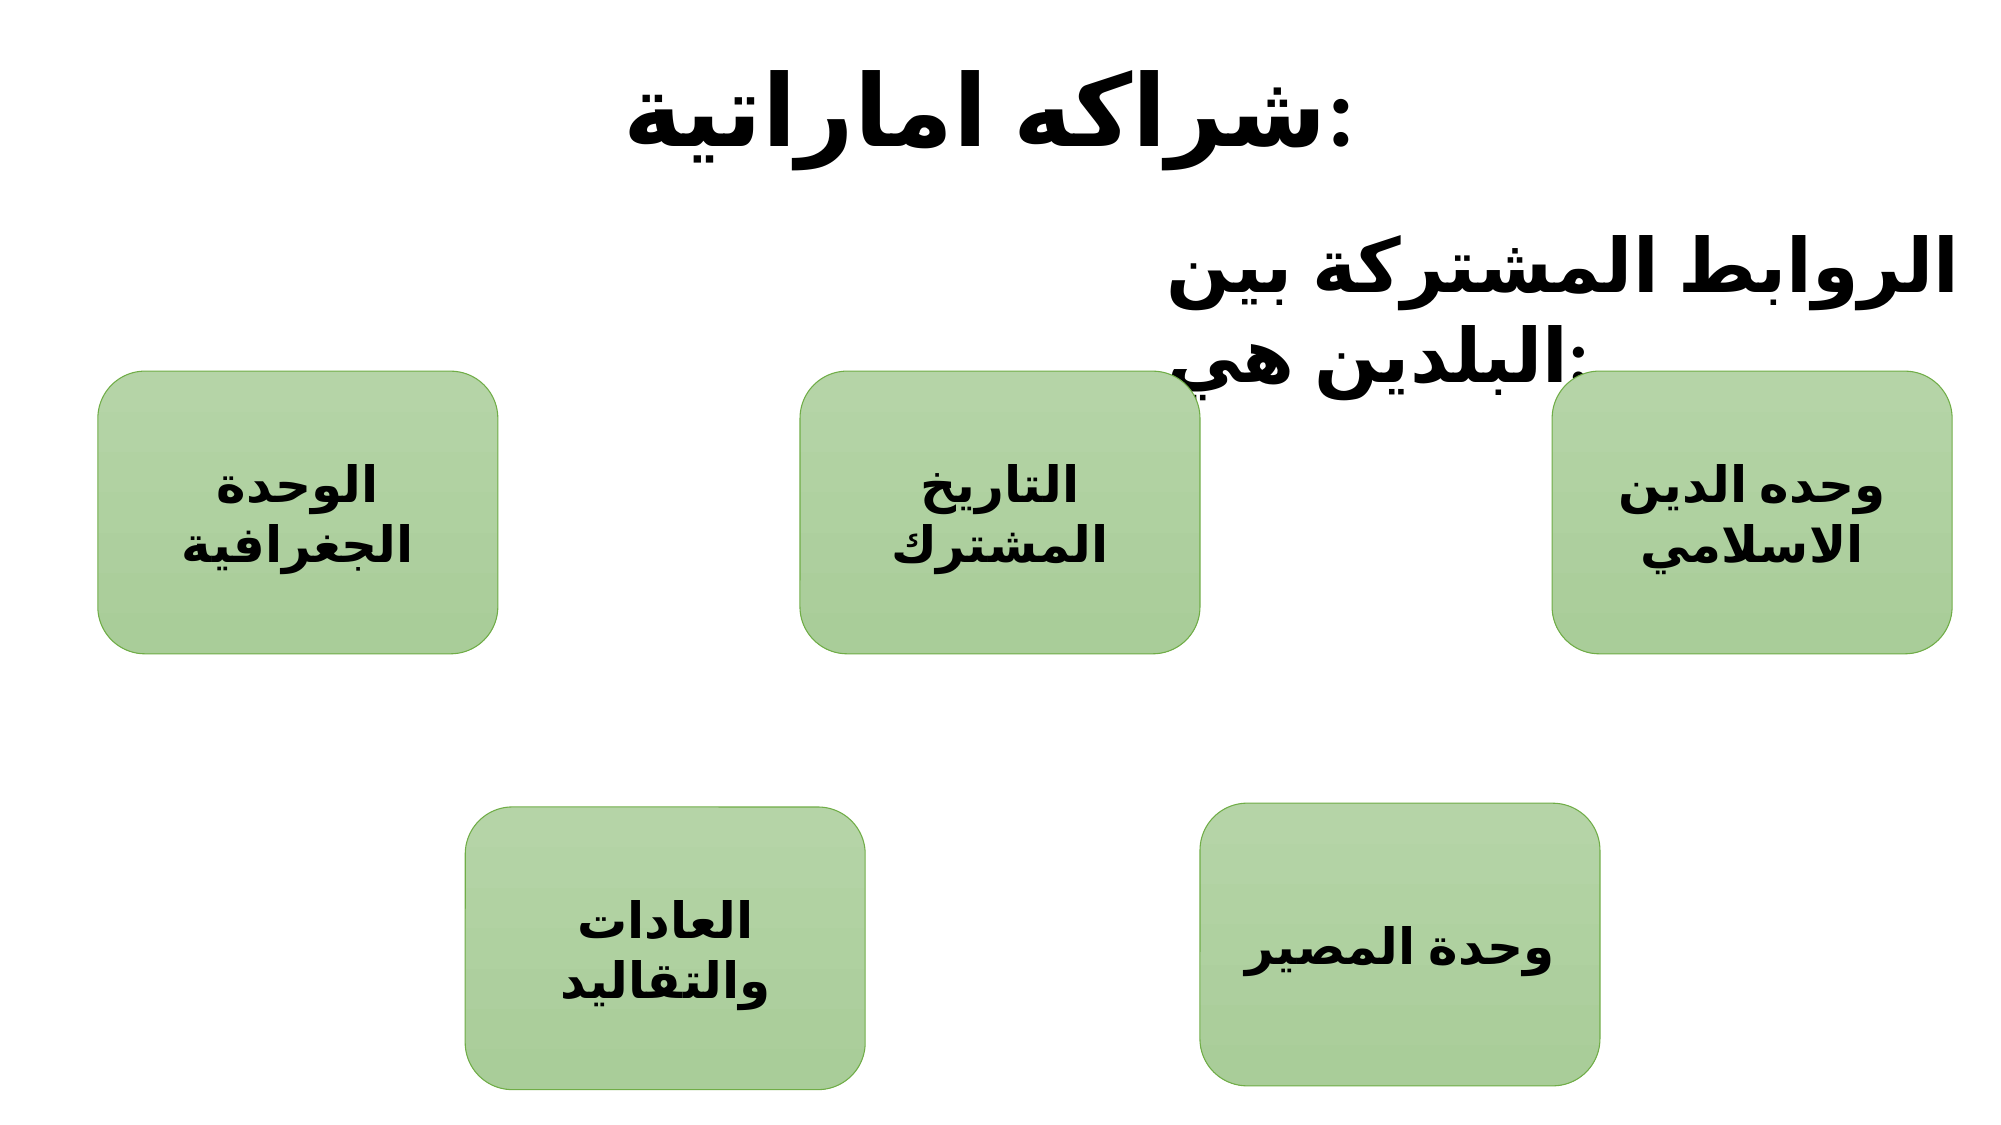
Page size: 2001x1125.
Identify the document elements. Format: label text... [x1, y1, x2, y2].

text_box شراكه اماراتية: [608, 39, 1696, 174]
text_box وحده الدين الاسلامي [1551, 370, 1953, 655]
text_box التاريخ المشترك [799, 370, 1201, 655]
text_box وحدة المصير [1199, 802, 1601, 1087]
text_box الروابط المشتركة بين البلدين هي: [1152, 210, 2000, 405]
text_box الوحدة الجغرافية [97, 370, 499, 655]
text_box العادات والتقاليد [464, 806, 866, 1091]
